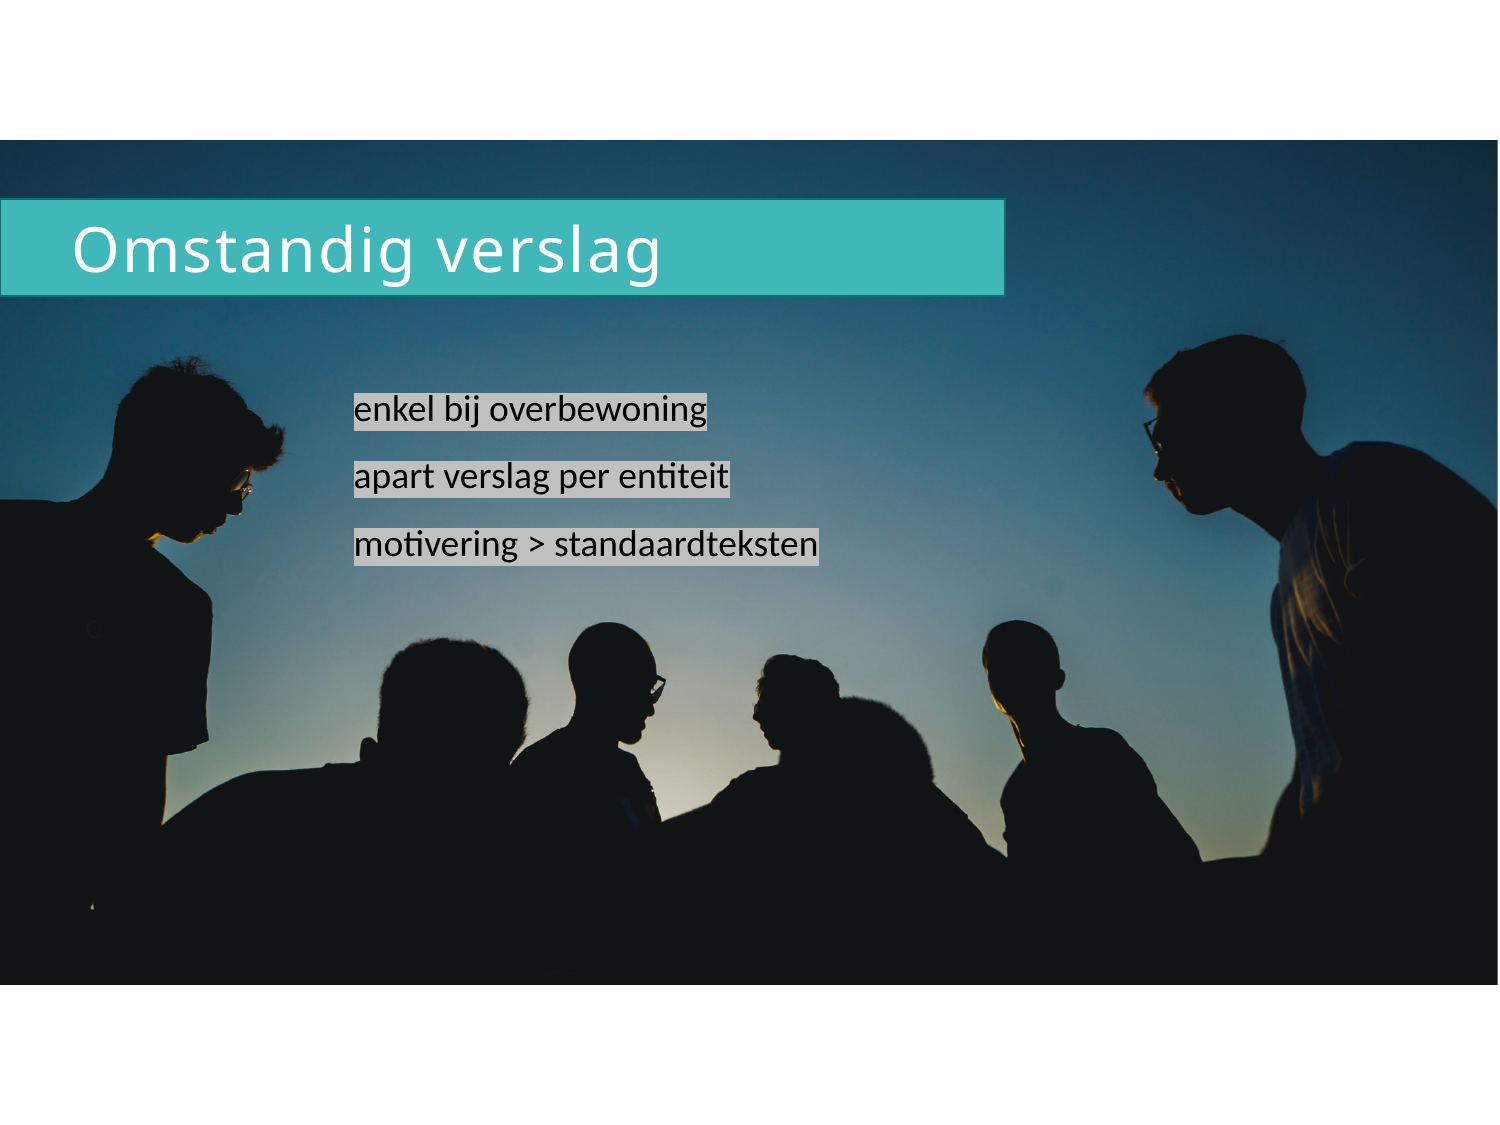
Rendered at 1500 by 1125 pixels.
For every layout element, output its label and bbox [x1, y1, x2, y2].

picture [0, 140, 1498, 985]
